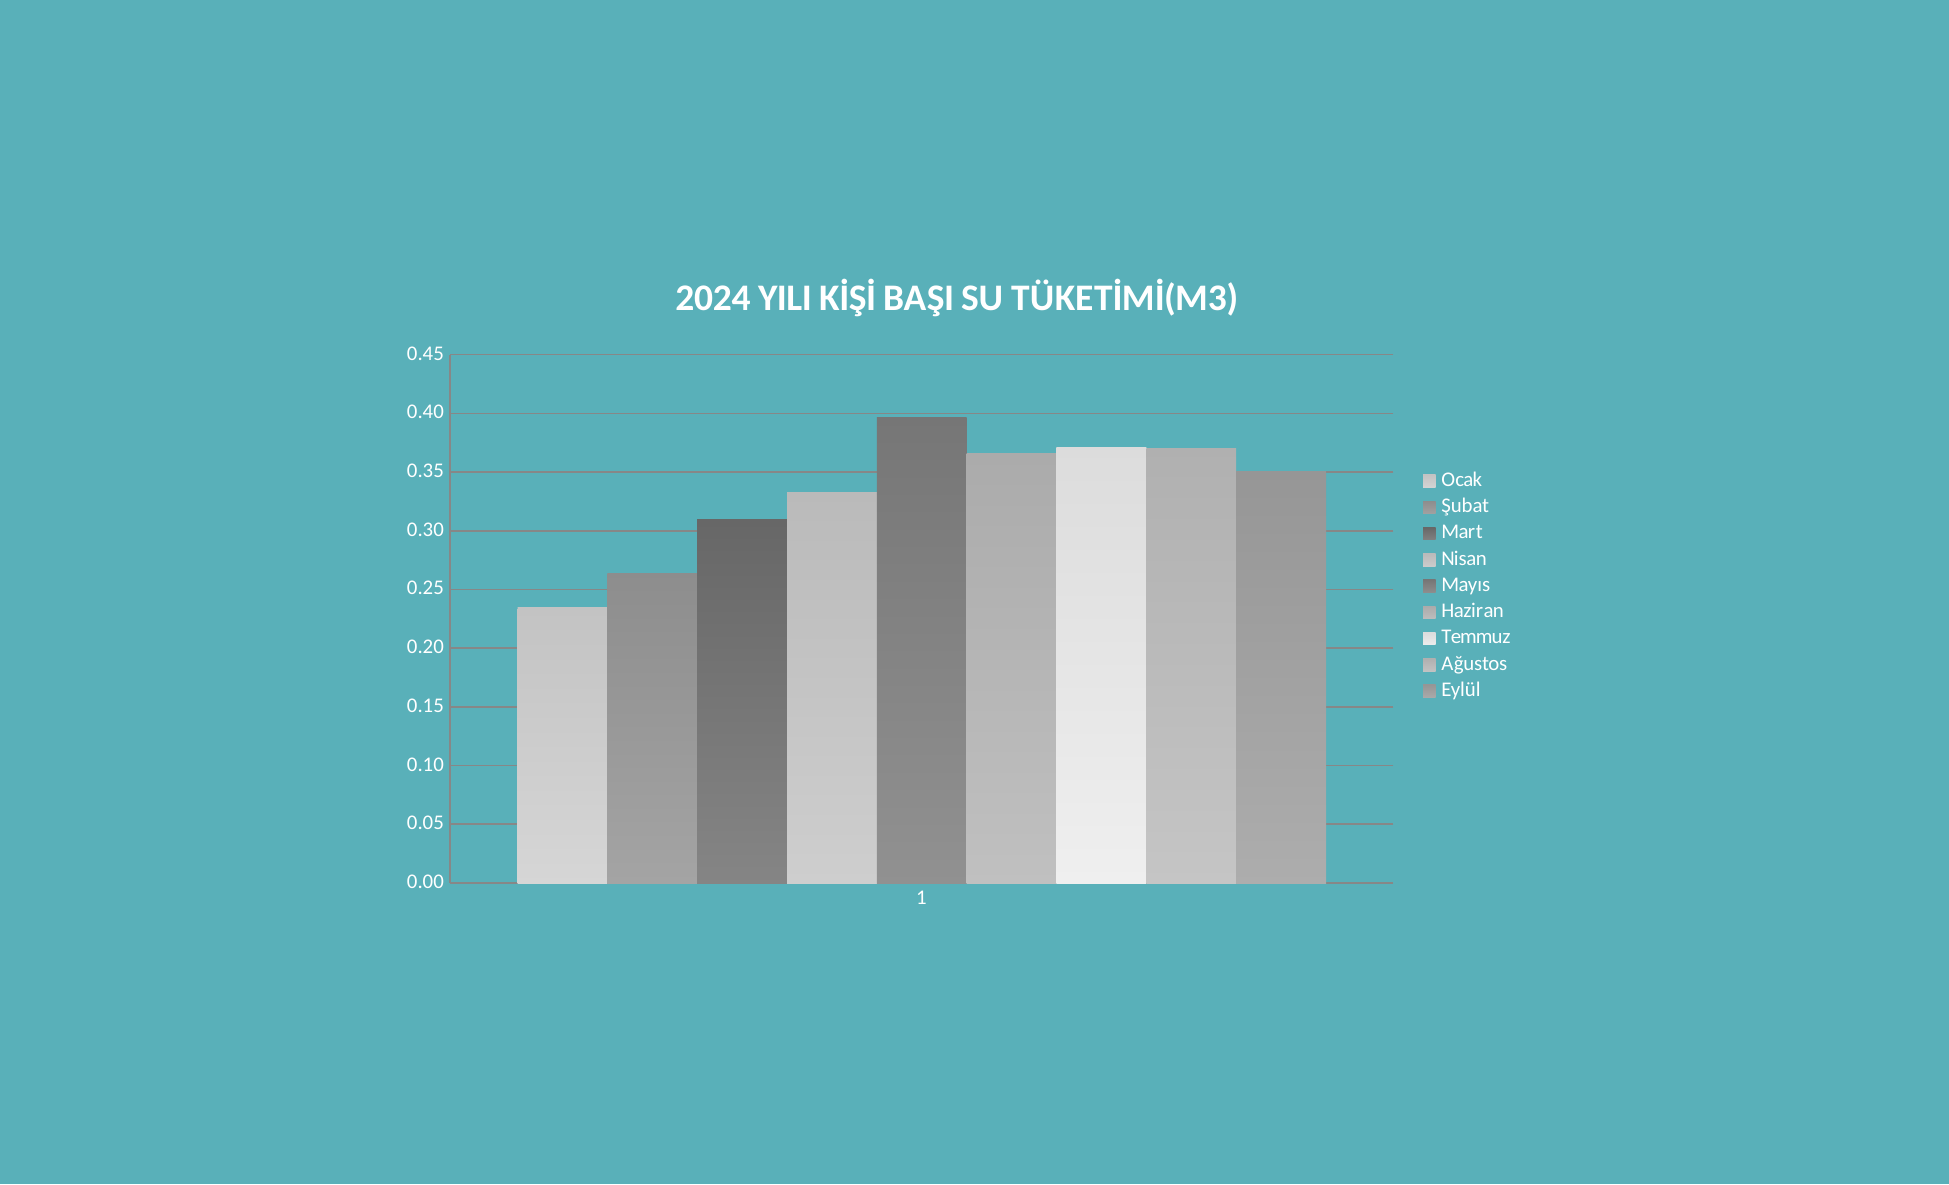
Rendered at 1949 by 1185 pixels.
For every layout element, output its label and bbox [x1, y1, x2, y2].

chart [383, 249, 1530, 924]
